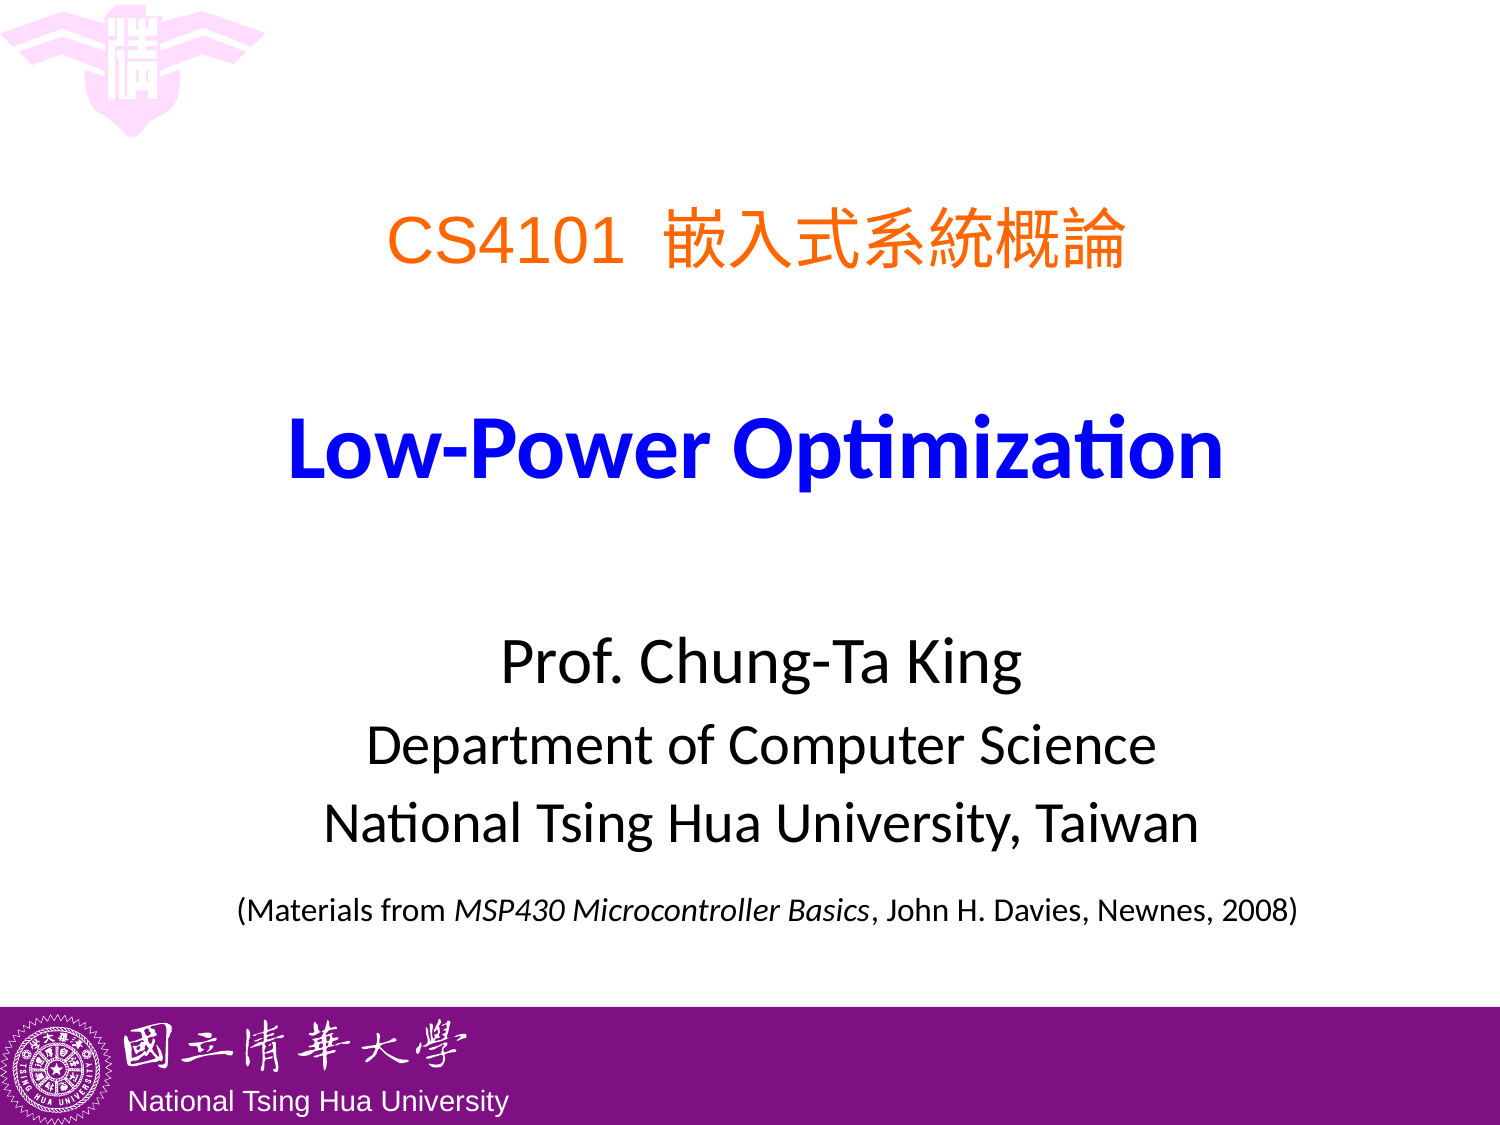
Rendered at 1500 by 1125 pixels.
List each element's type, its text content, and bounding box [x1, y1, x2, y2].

text_box (Materials from MSP430 Microcontroller Basics, John H. Davies, Newnes, 2008) [218, 880, 1317, 936]
title CS4101 嵌入式系統概論 Low-Power Optimization [100, 113, 1415, 505]
subtitle Prof. Chung-Ta King Department of Computer Science National Tsing Hua University, Taiwan [123, 609, 1400, 870]
